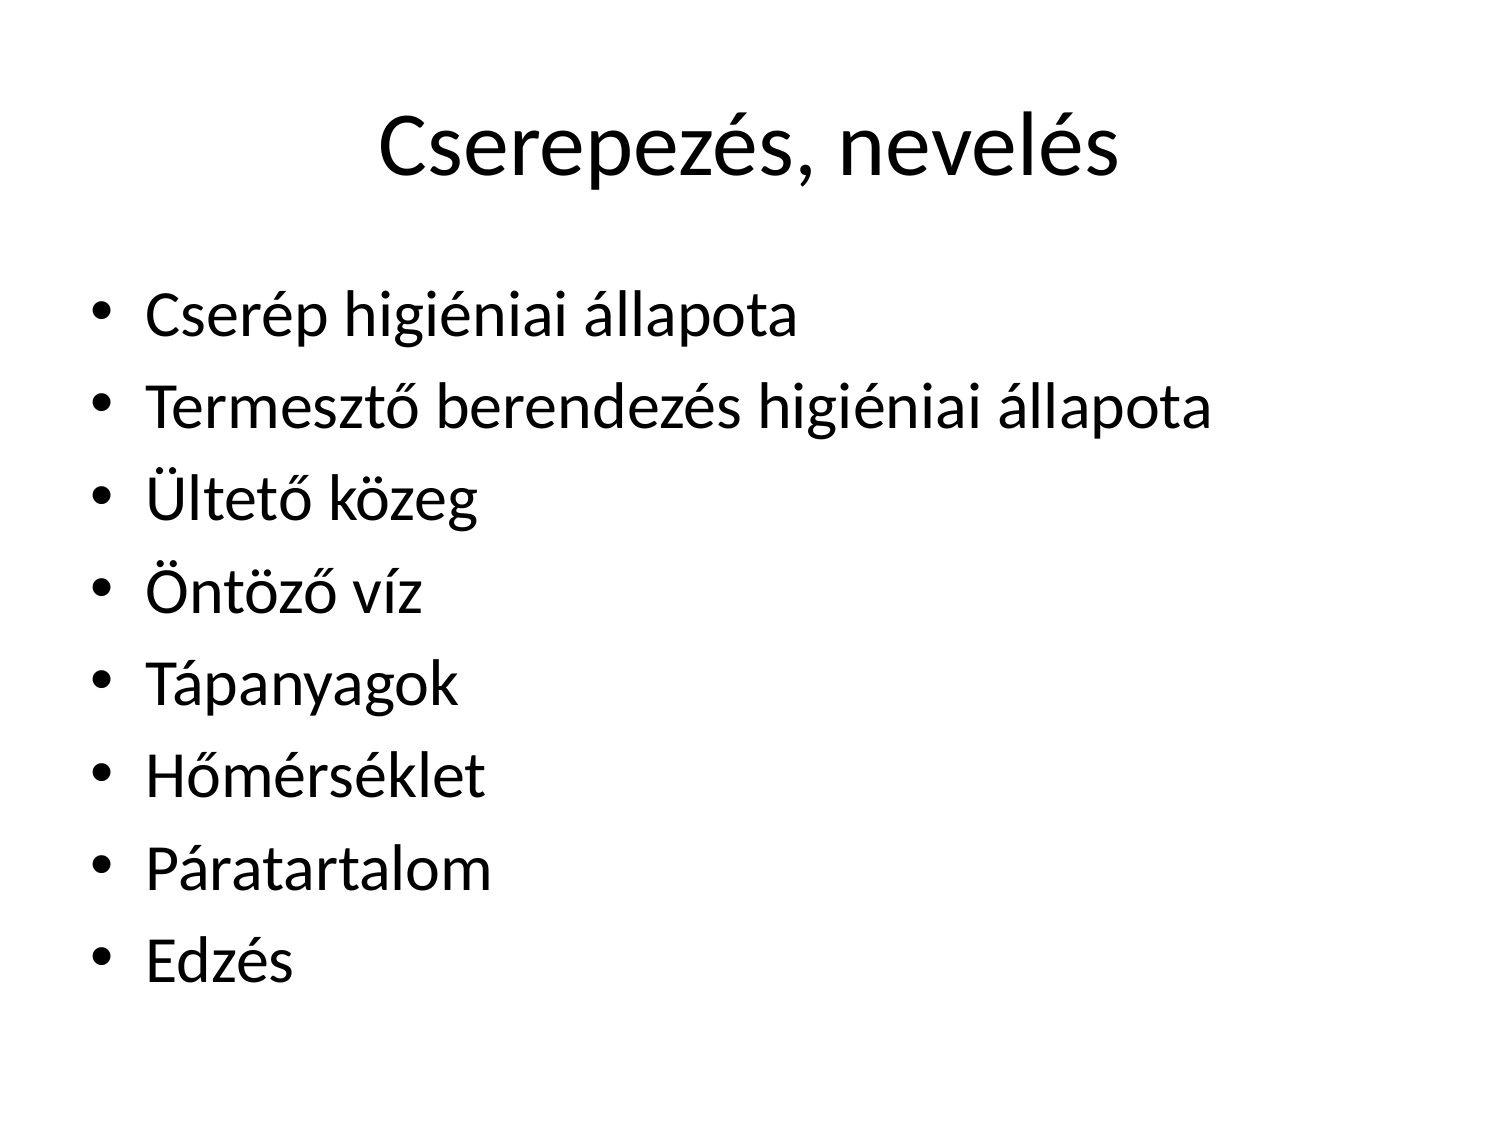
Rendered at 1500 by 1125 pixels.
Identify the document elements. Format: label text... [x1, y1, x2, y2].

list Cserép higiéniai állapota Termesztő berendezés higiéniai állapota Ültető közeg Öntöző víz Tápanyagok Hőmérséklet Páratartalom Edzés [75, 262, 1425, 1005]
title Cserepezés, nevelés [75, 45, 1425, 233]
